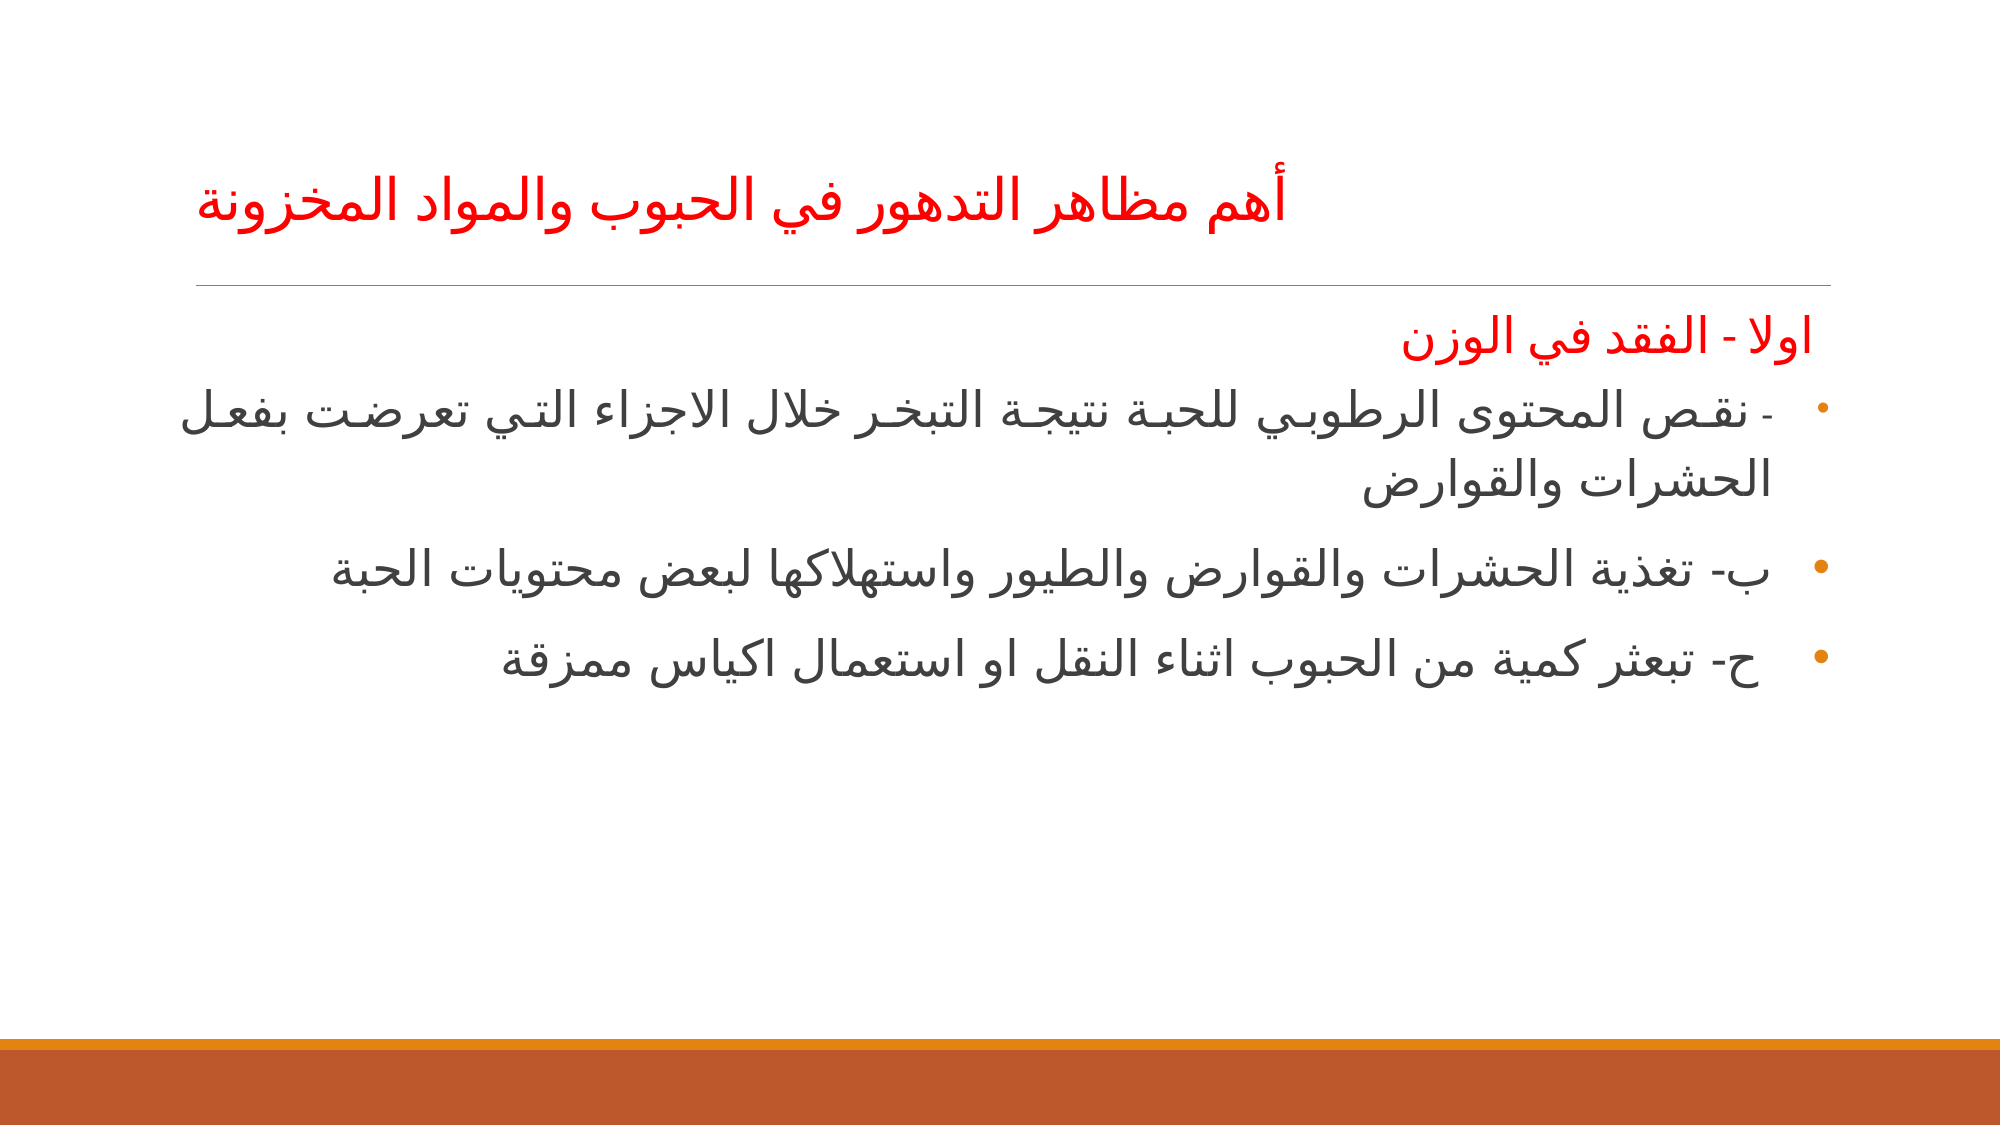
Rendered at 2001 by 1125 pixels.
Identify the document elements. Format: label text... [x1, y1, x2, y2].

title أهم مظاهر التدهور في الحبوب والمواد المخزونة [180, 47, 1830, 285]
list اولا - الفقد في الوزن - نقص المحتوى الرطوبي للحبة نتيجة التبخر خلال الاجزاء التي تعرضت بفعل الحشرات والقوارض ب- تغذية الحشرات والقوارض والطيور واستهلاكها لبعض محتويات الحبة ح- تبعثر كمية من الحبوب اثناء النقل او استعمال اكياس ممزقة [180, 302, 1830, 963]
